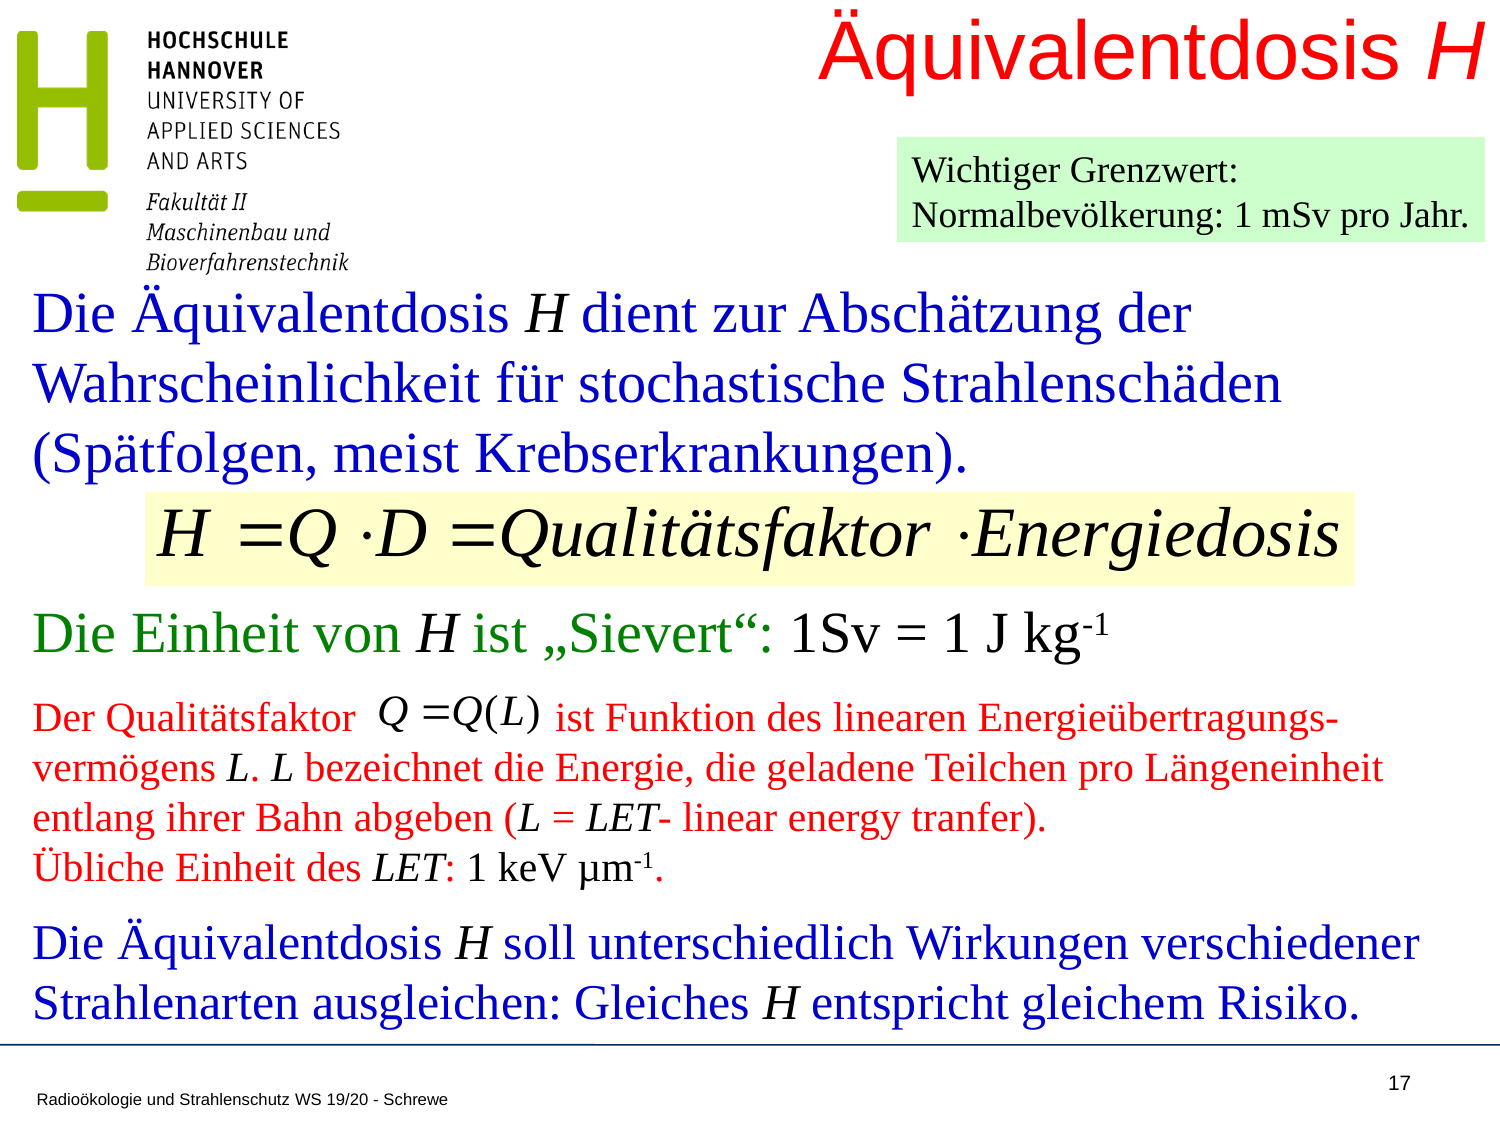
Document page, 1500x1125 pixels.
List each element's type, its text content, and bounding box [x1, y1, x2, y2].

title Äquivalentdosis H [750, 0, 1500, 92]
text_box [144, 491, 1356, 587]
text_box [371, 684, 550, 744]
text_box Die Äquivalentdosis H dient zur Abschätzung der Wahrscheinlichkeit für stochastische Strahlenschäden (Spätfolgen, meist Krebserkrankungen). Die Einheit von H ist „Sievert“: 1Sv = 1 J kg-1 Der Qualitätsfaktor ist Funktion des linearen Energieübertragungs-vermögens L. L bezeichnet die Energie, die geladene Teilchen pro Längeneinheit entlang ihrer Bahn abgeben (L = LET- linear energy tranfer). Übliche Einheit des LET: 1 keV µm-1. Die Äquivalentdosis H soll unterschiedlich Wirkungen verschiedener Strahlenarten ausgleichen: Gleiches H entspricht gleichem Risiko. [17, 267, 1483, 1037]
picture [17, 31, 349, 267]
text_box Wichtiger Grenzwert: Normalbevölkerung: 1 mSv pro Jahr. [896, 137, 1486, 242]
